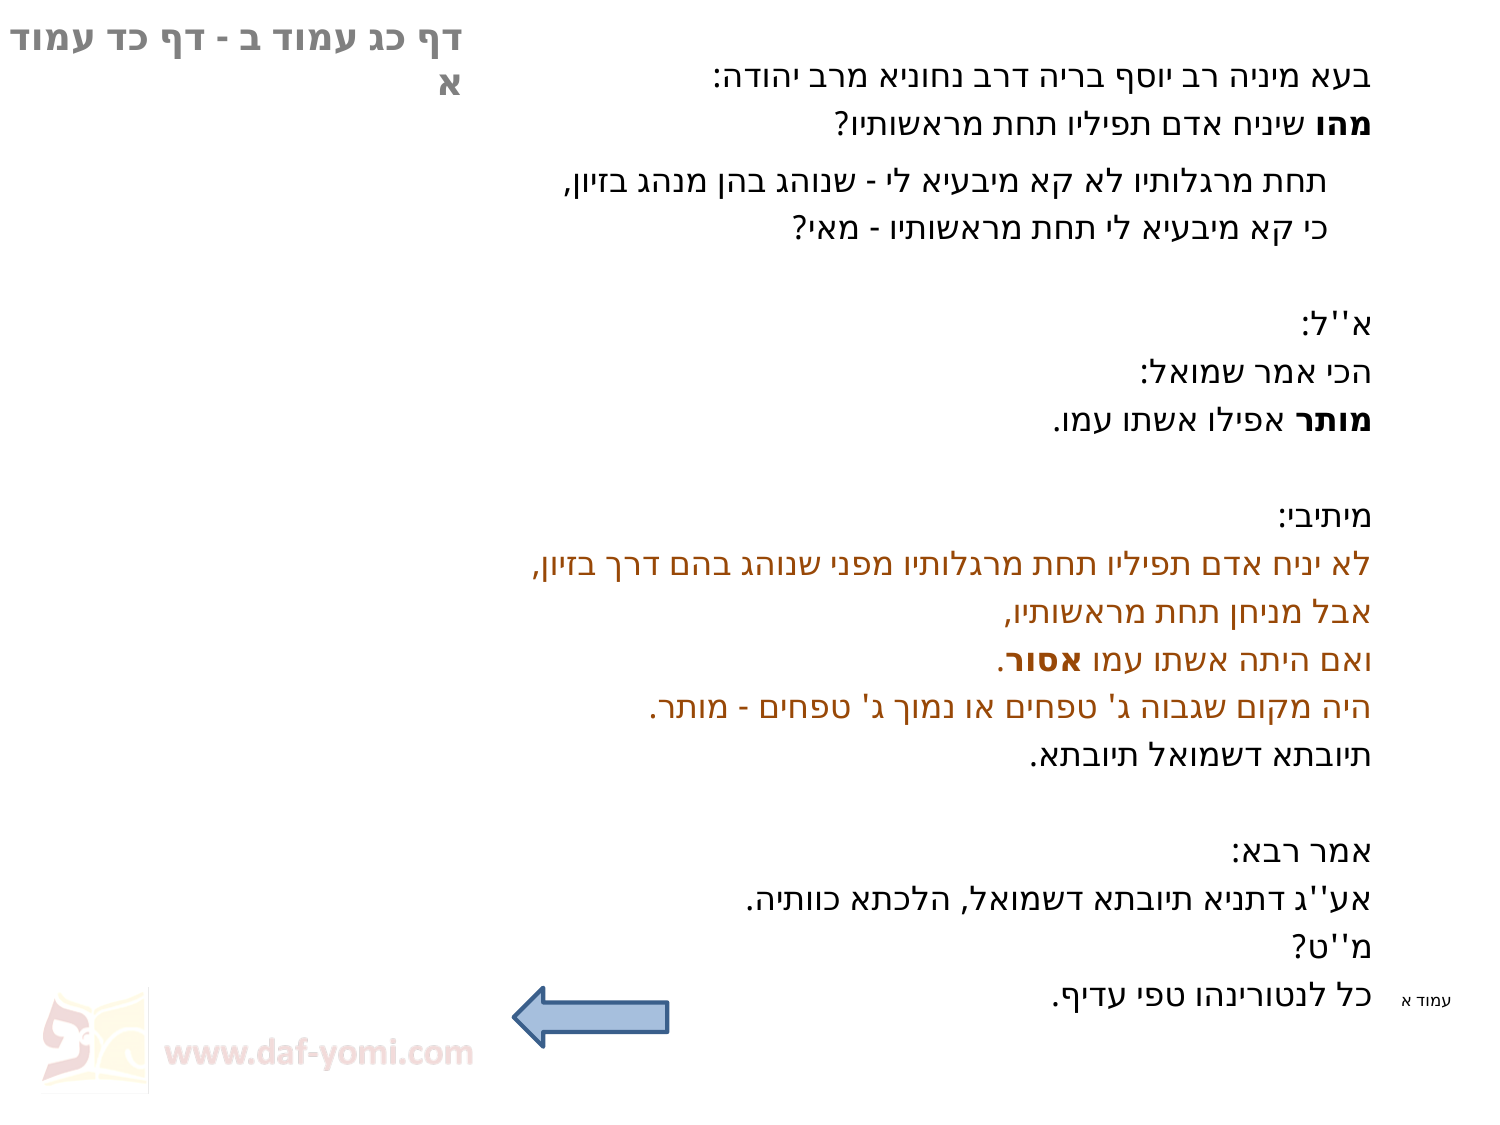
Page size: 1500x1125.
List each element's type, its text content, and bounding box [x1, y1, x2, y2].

picture [40, 987, 553, 1098]
text_box דף כג עמוד ב - דף כד עמוד א [0, 5, 479, 111]
text_box בעא מיניה רב יוסף בריה דרב נחוניא מרב יהודה: מהו שיניח אדם תפיליו תחת מראשותיו? תחת מרגלותיו לא קא מיבעיא לי - שנוהג בהן מנהג בזיון, כי קא מיבעיא לי תחת מראשותיו - מאי? א''ל: הכי אמר שמואל: מותר אפילו אשתו עמו. מיתיבי: לא יניח אדם תפיליו תחת מרגלותיו מפני שנוהג בהם דרך בזיון, אבל מניחן תחת מראשותיו, ואם היתה אשתו עמו אסור. היה מקום שגבוה ג' טפחים או נמוך ג' טפחים - מותר. תיובתא דשמואל תיובתא. אמר רבא: אע''ג דתניא תיובתא דשמואל, הלכתא כוותיה. מ''ט? כל לנטורינהו טפי עדיף. [442, 38, 1388, 1021]
text_box [558, 1000, 670, 1035]
text_box עמוד א [1372, 982, 1467, 1017]
